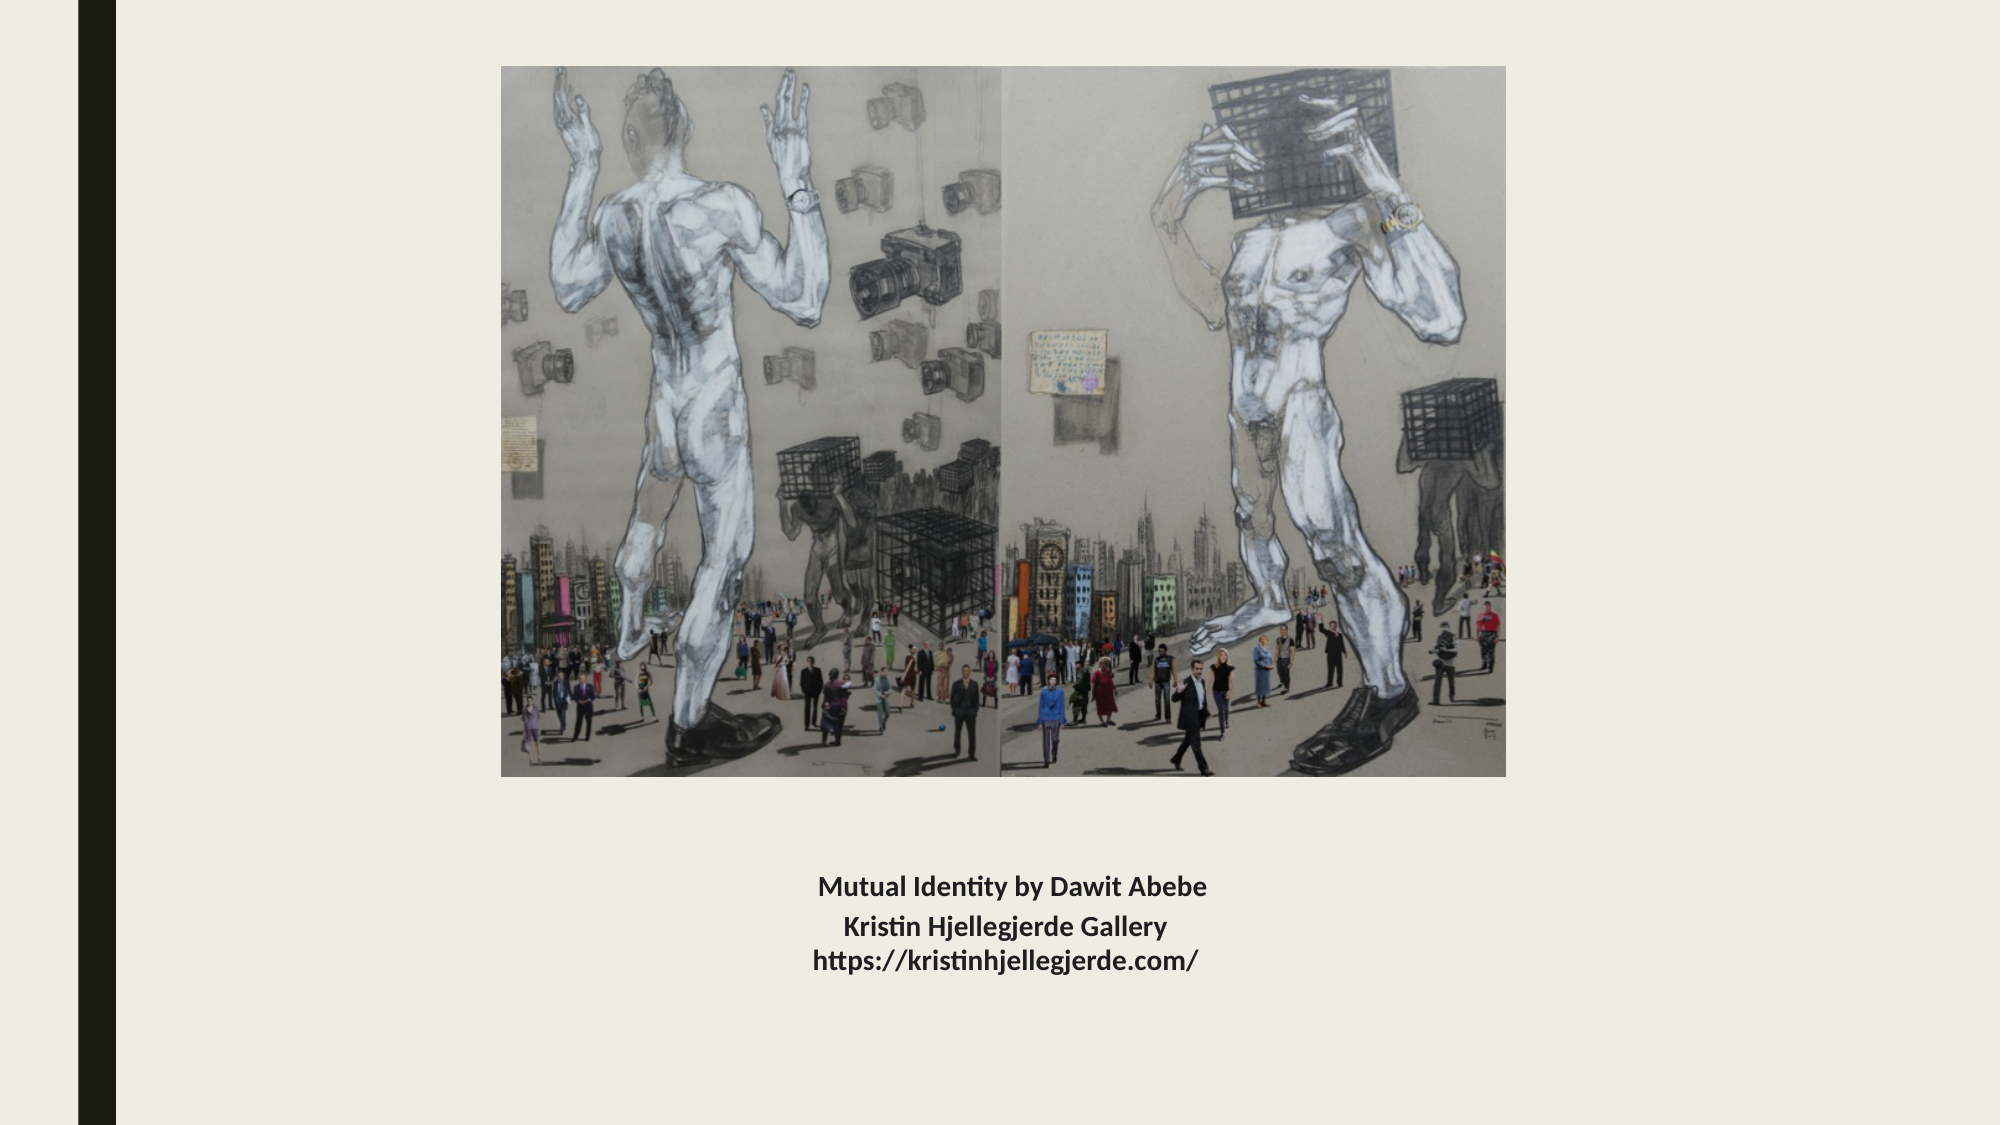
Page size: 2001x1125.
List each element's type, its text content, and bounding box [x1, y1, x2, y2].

picture [501, 66, 1506, 778]
text_box Mutual Identity by Dawit Abebe Kristin Hjellegjerde Gallery https://kristinhjellegjerde.com/ [505, 839, 1506, 985]
